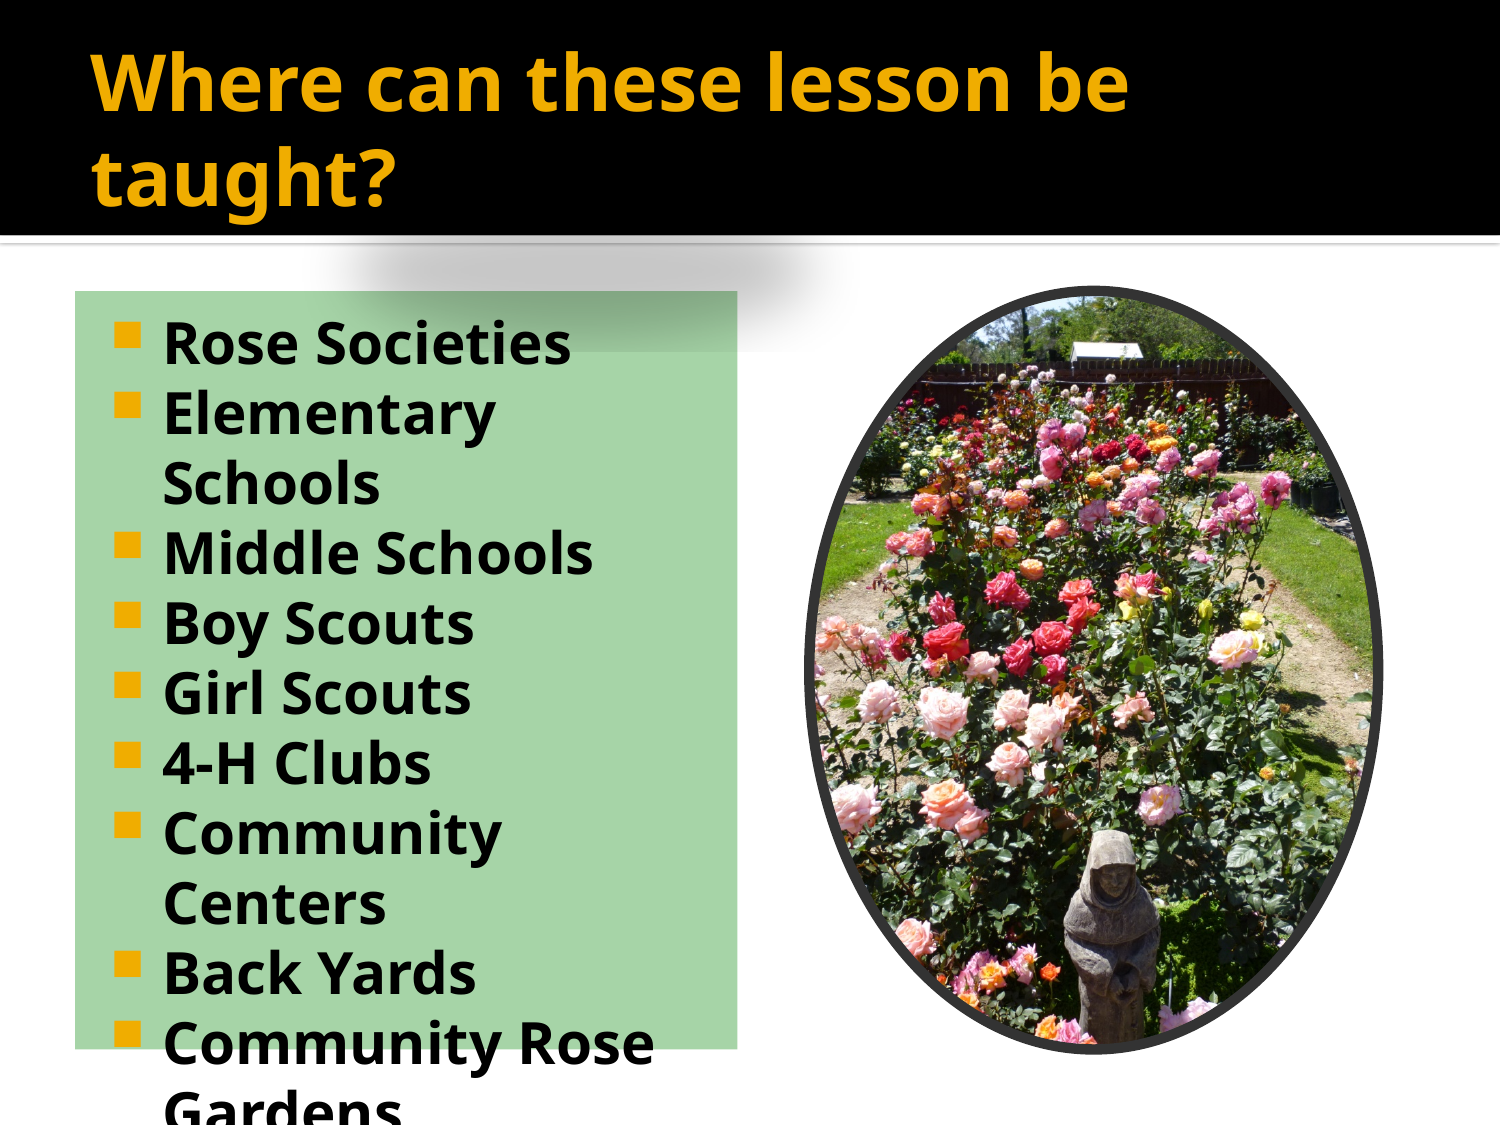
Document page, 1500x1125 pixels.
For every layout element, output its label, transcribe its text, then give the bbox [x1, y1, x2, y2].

list Rose Societies Elementary Schools Middle Schools Boy Scouts Girl Scouts 4-H Clubs Community Centers Back Yards Community Rose Gardens [75, 291, 738, 1050]
title Where can these lesson be taught? [75, 24, 1425, 231]
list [809, 290, 1379, 1050]
